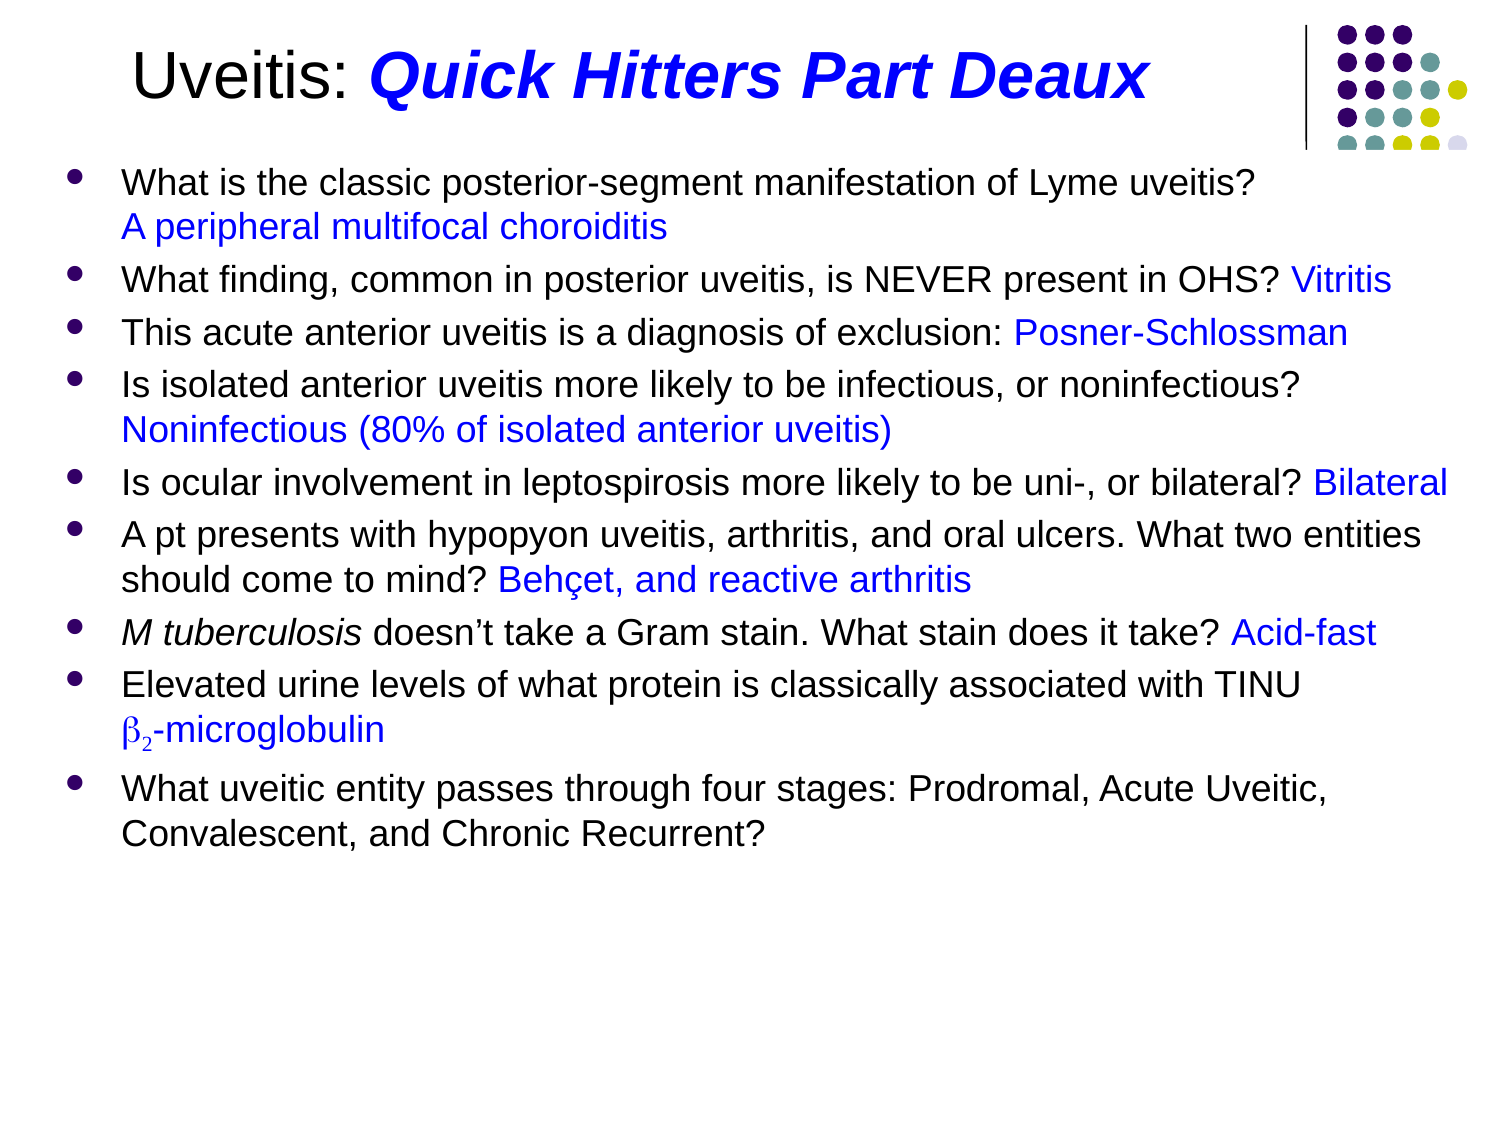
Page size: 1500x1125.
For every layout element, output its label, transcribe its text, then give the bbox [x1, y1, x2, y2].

text_box Uveitis: Quick Hitters Part Deaux [116, 24, 1166, 120]
list What is the classic posterior-segment manifestation of Lyme uveitis? A peripheral multifocal choroiditis What finding, common in posterior uveitis, is NEVER present in OHS? Vitritis This acute anterior uveitis is a diagnosis of exclusion: Posner-Schlossman Is isolated anterior uveitis more likely to be infectious, or noninfectious? Noninfectious (80% of isolated anterior uveitis) Is ocular involvement in leptospirosis more likely to be uni-, or bilateral? Bilateral A pt presents with hypopyon uveitis, arthritis, and oral ulcers. What two entities should come to mind? Behçet, and reactive arthritis M tuberculosis doesn’t take a Gram stain. What stain does it take? Acid-fast Elevated urine levels of what protein is classically associated with TINU b2-microglobulin What uveitic entity passes through four stages: Prodromal, Acute Uveitic, Convalescent, and Chronic Recurrent? [50, 149, 1475, 1113]
